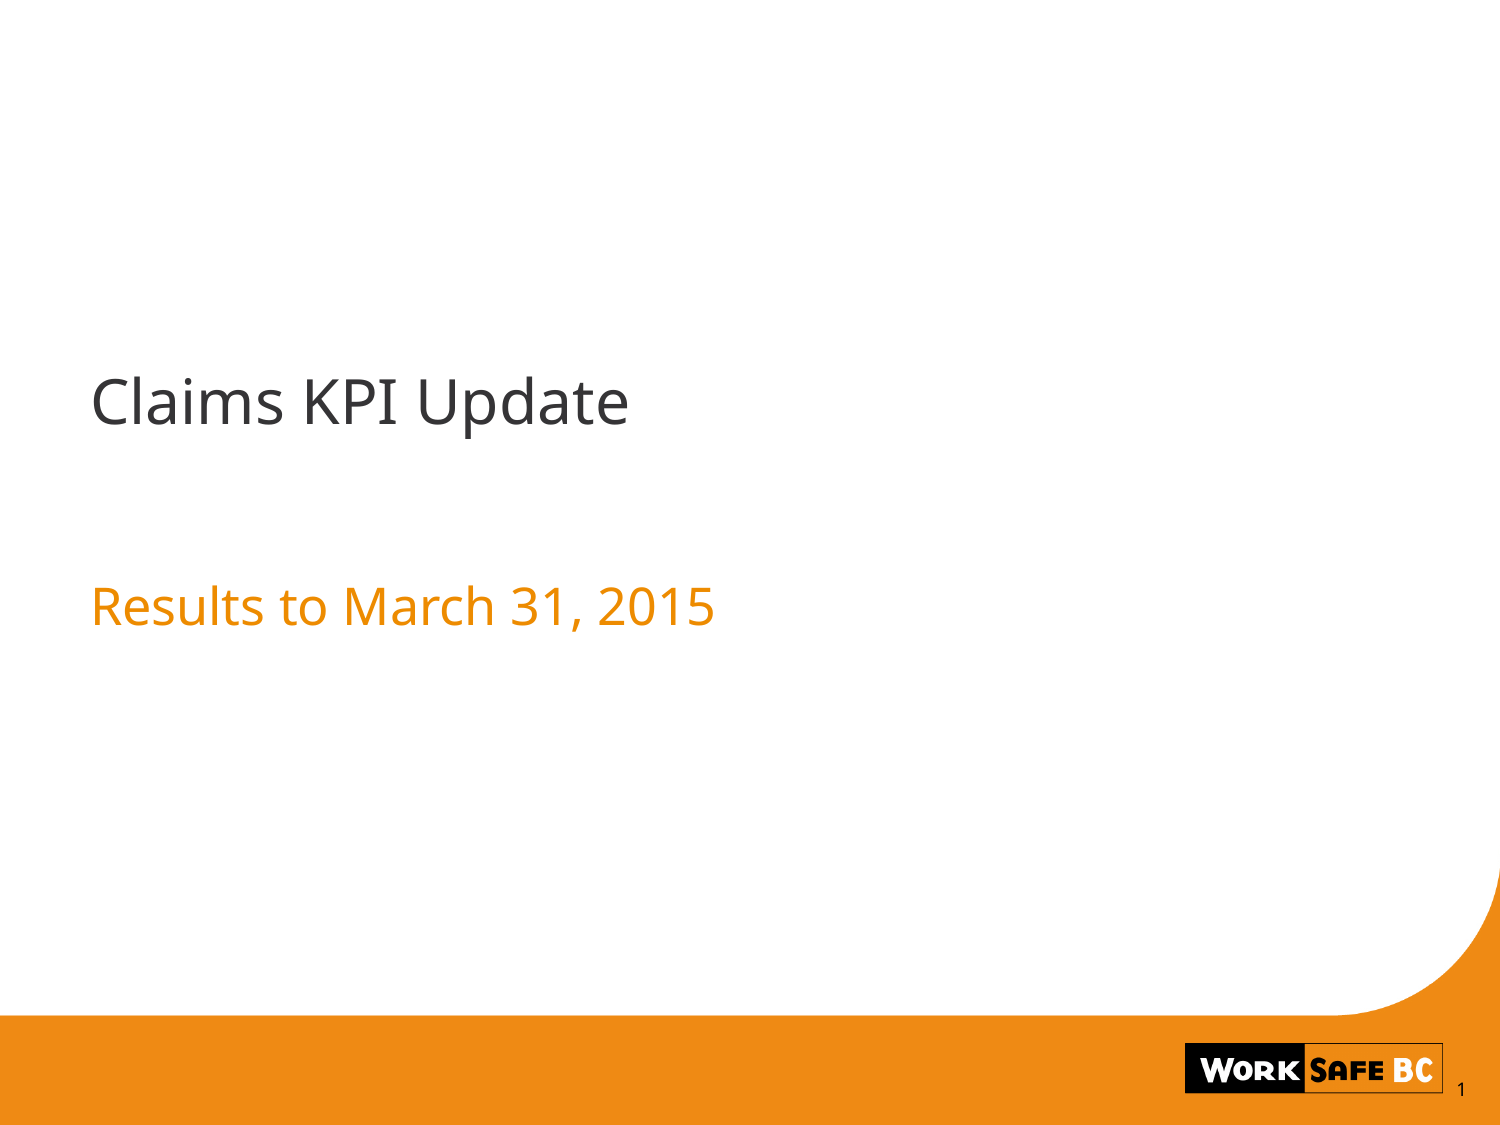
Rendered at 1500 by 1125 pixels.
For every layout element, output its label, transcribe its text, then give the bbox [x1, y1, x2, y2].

list Results to March 31, 2015 [74, 553, 1426, 751]
slide_number 1 [1423, 1060, 1500, 1120]
title Claims KPI Update [74, 354, 1426, 523]
picture [0, 0, 1500, 1125]
